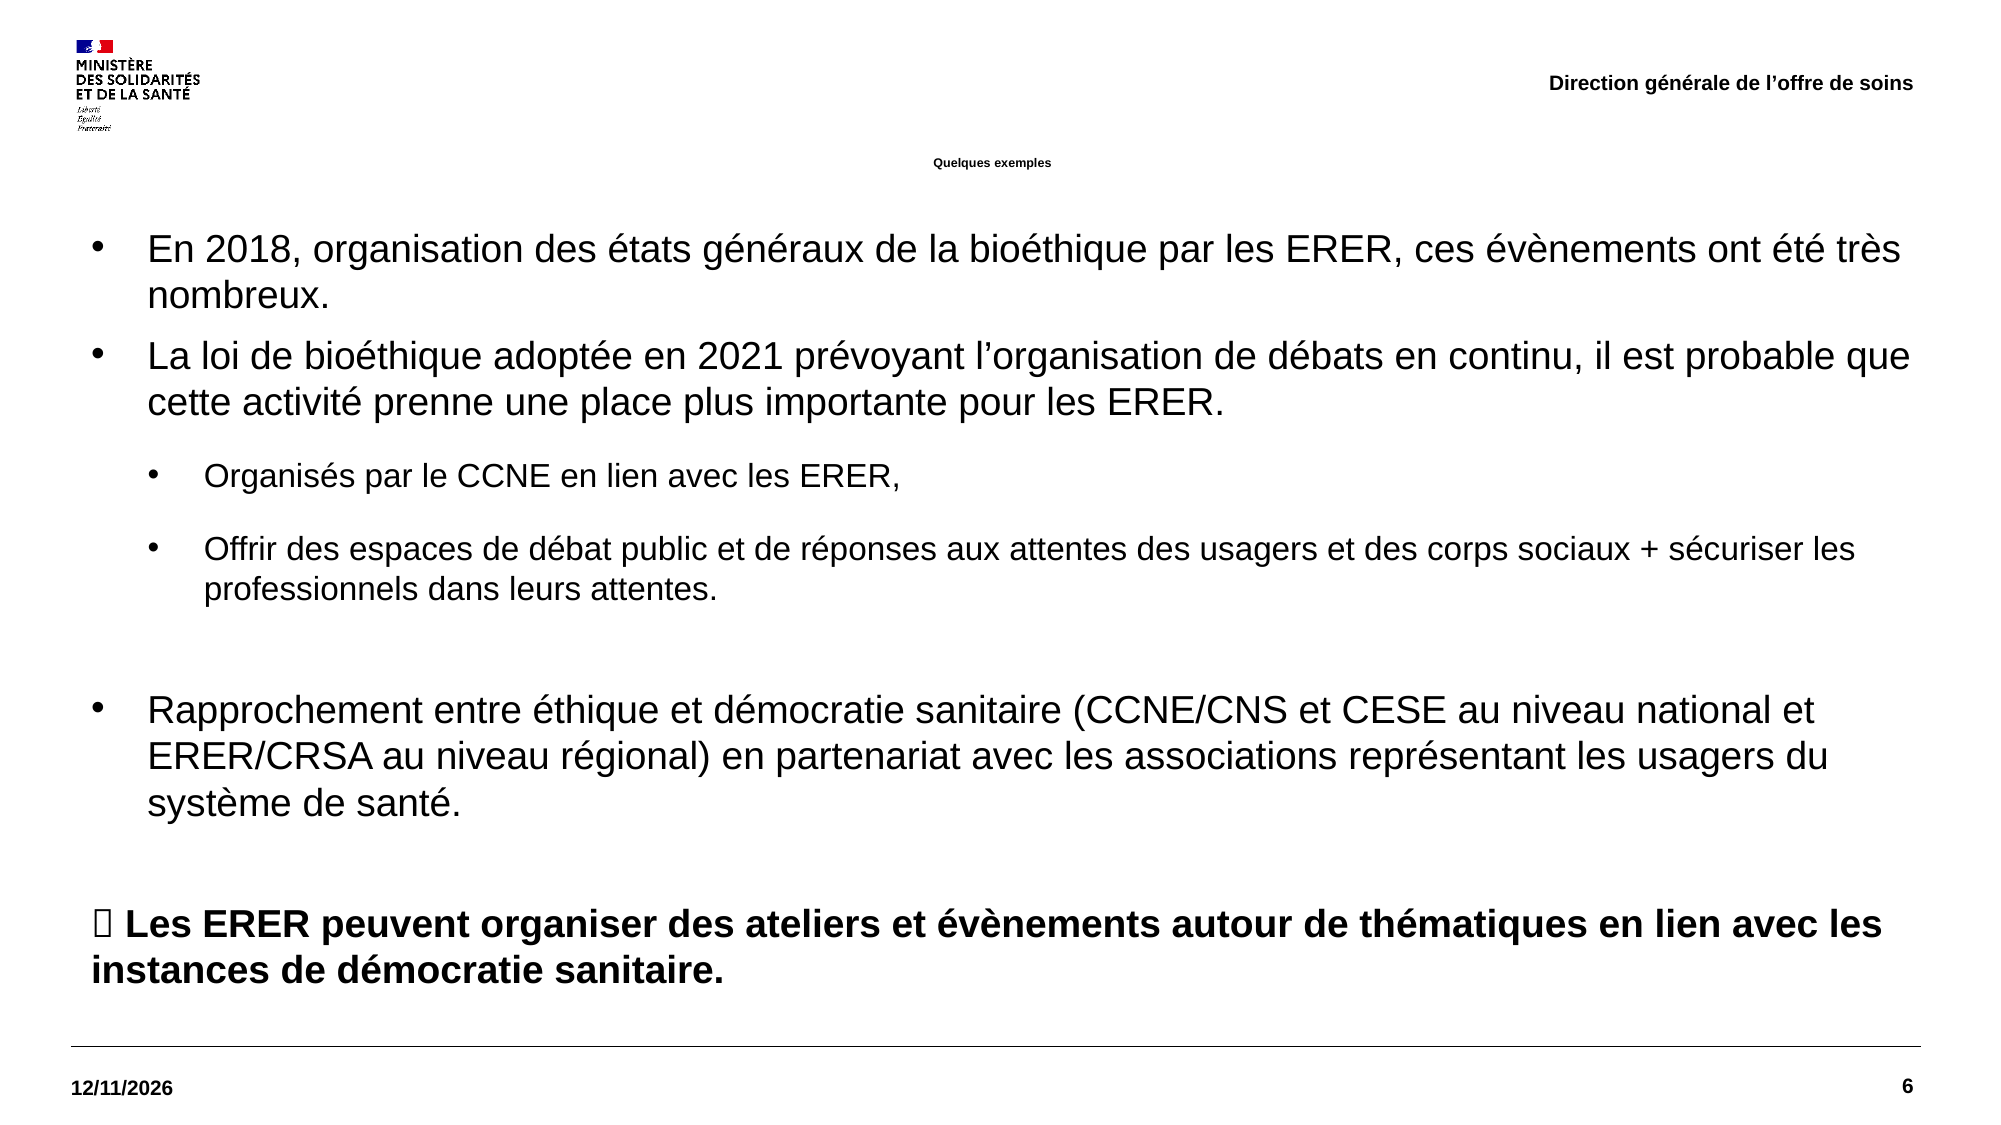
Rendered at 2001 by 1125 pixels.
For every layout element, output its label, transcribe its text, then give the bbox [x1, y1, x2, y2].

title Quelques exemples [70, 149, 1914, 196]
list En 2018, organisation des états généraux de la bioéthique par les ERER, ces évènements ont été très nombreux. La loi de bioéthique adoptée en 2021 prévoyant l’organisation de débats en continu, il est probable que cette activité prenne une place plus importante pour les ERER. Organisés par le CCNE en lien avec les ERER, Offrir des espaces de débat public et de réponses aux attentes des usagers et des corps sociaux + sécuriser les professionnels dans leurs attentes. Rapprochement entre éthique et démocratie sanitaire (CCNE/CNS et CESE au niveau national et ERER/CRSA au niveau régional) en partenariat avec les associations représentant les usagers du système de santé.  Les ERER peuvent organiser des ateliers et évènements autour de thématiques en lien avec les instances de démocratie sanitaire. [70, 223, 1914, 996]
footer Direction générale de l’offre de soins [627, 42, 1914, 122]
picture [63, 26, 213, 144]
slide_number 6 [1618, 1046, 1914, 1125]
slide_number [70, 1049, 327, 1125]
